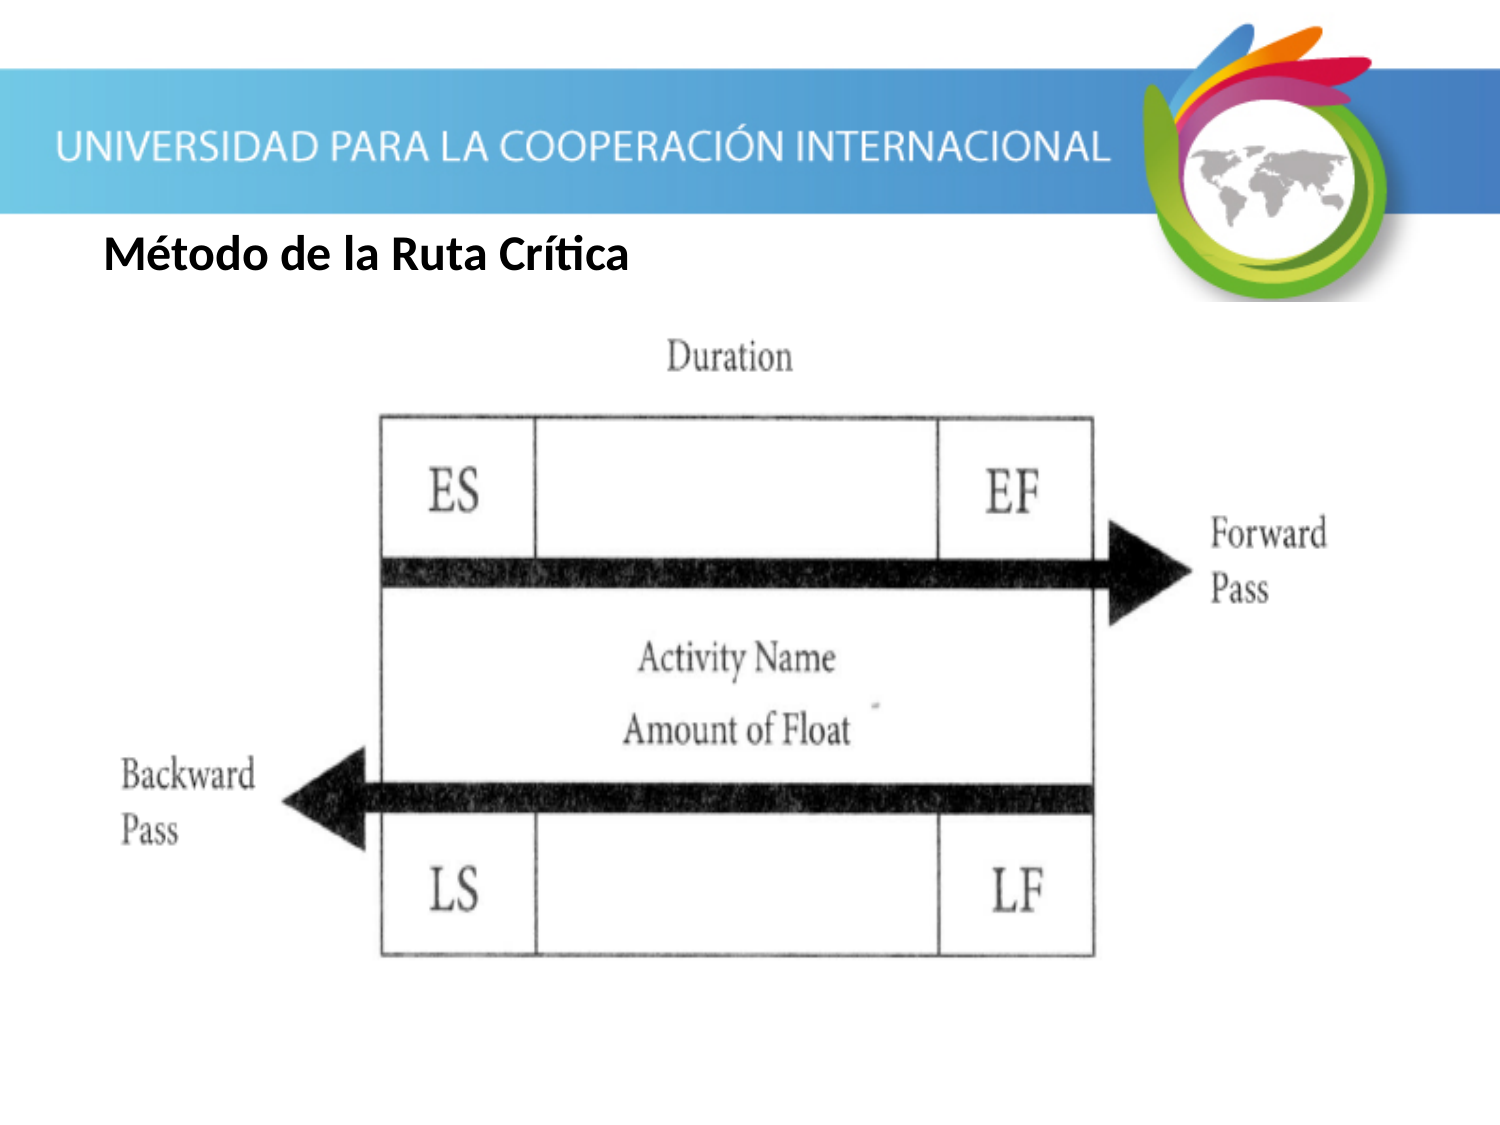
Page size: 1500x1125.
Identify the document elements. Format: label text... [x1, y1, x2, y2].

text_box Método de la Ruta Crítica [88, 98, 1281, 287]
picture [0, 0, 1500, 1125]
